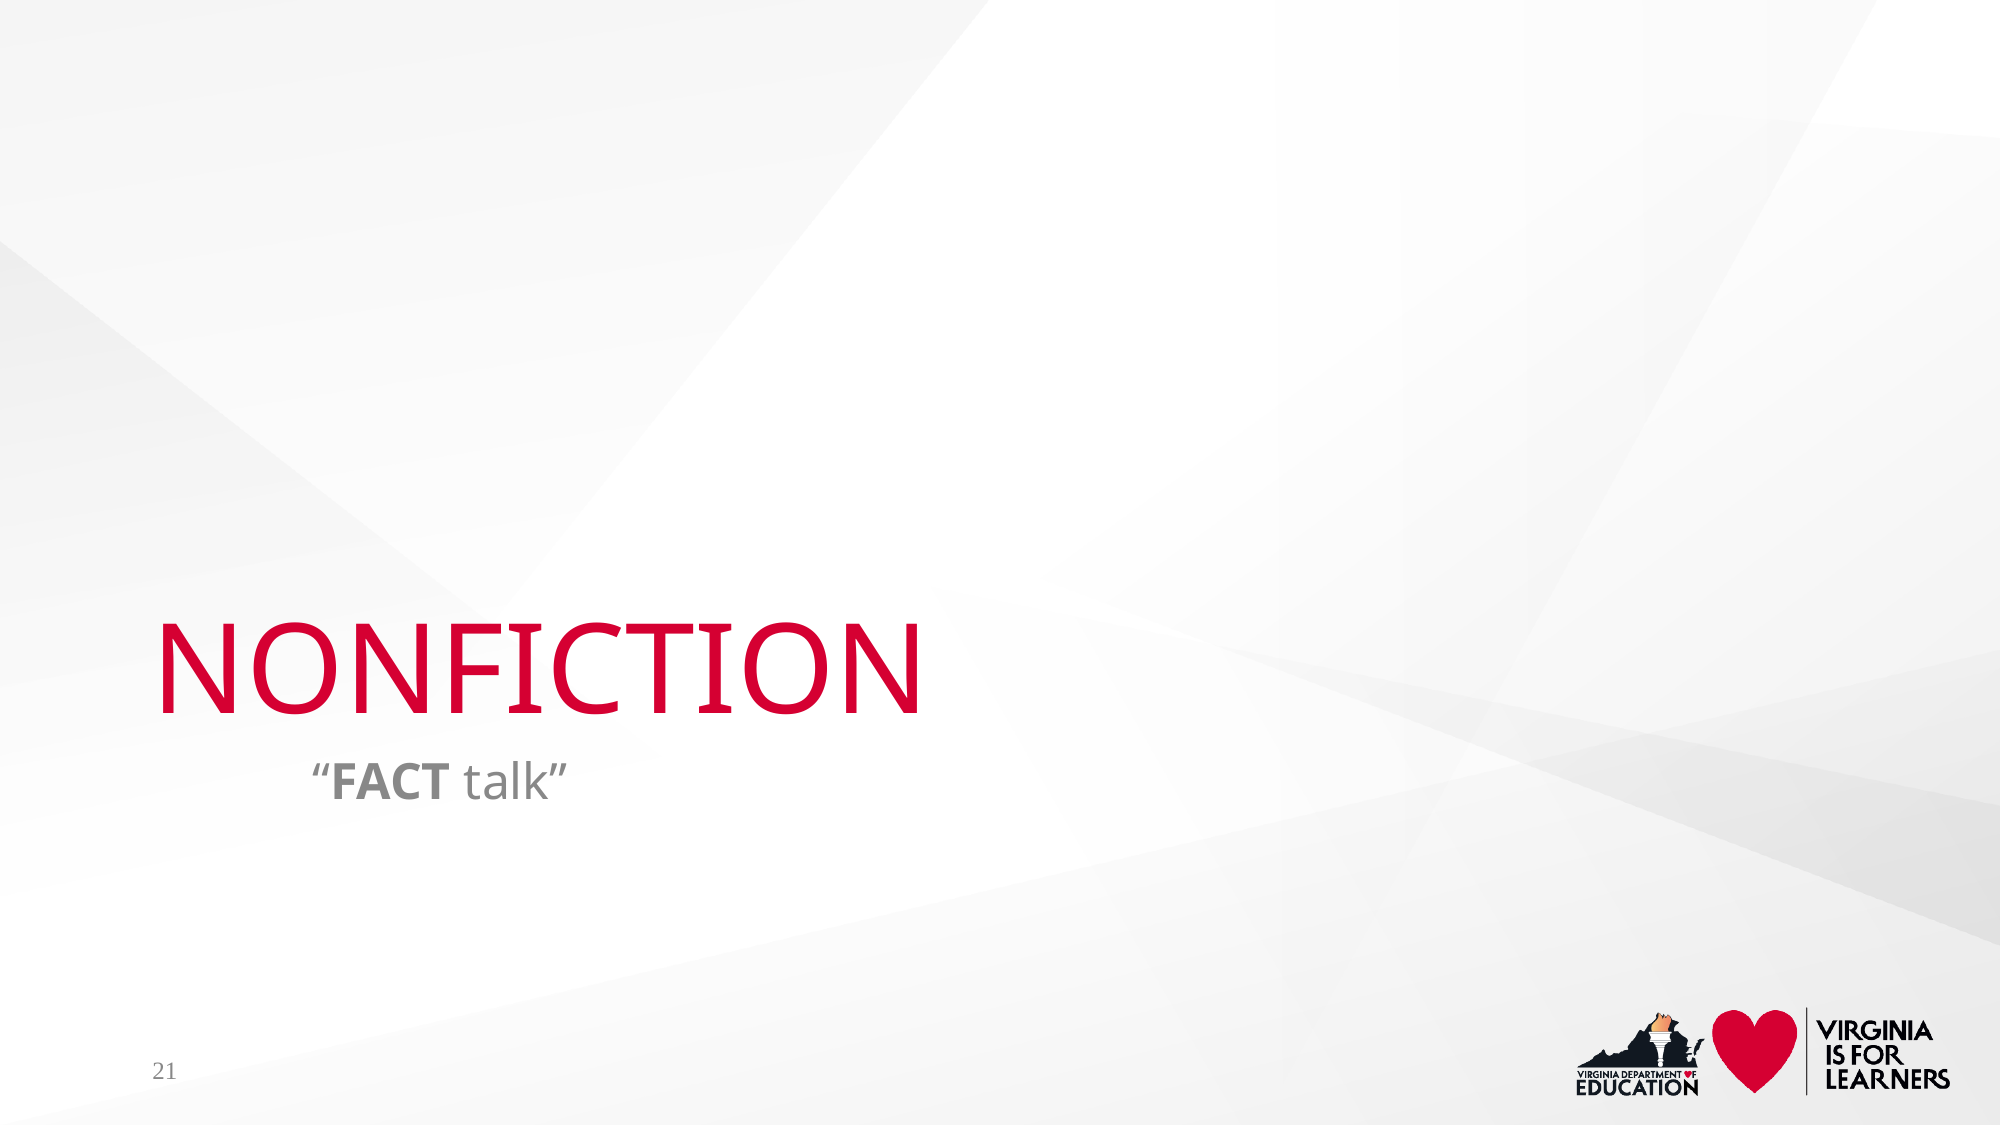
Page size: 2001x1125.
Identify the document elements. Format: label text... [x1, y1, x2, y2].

slide_number 21 [137, 1039, 588, 1100]
title NONFICTION [136, 280, 1862, 749]
picture [0, 0, 2000, 1125]
list “FACT talk” [297, 748, 870, 844]
